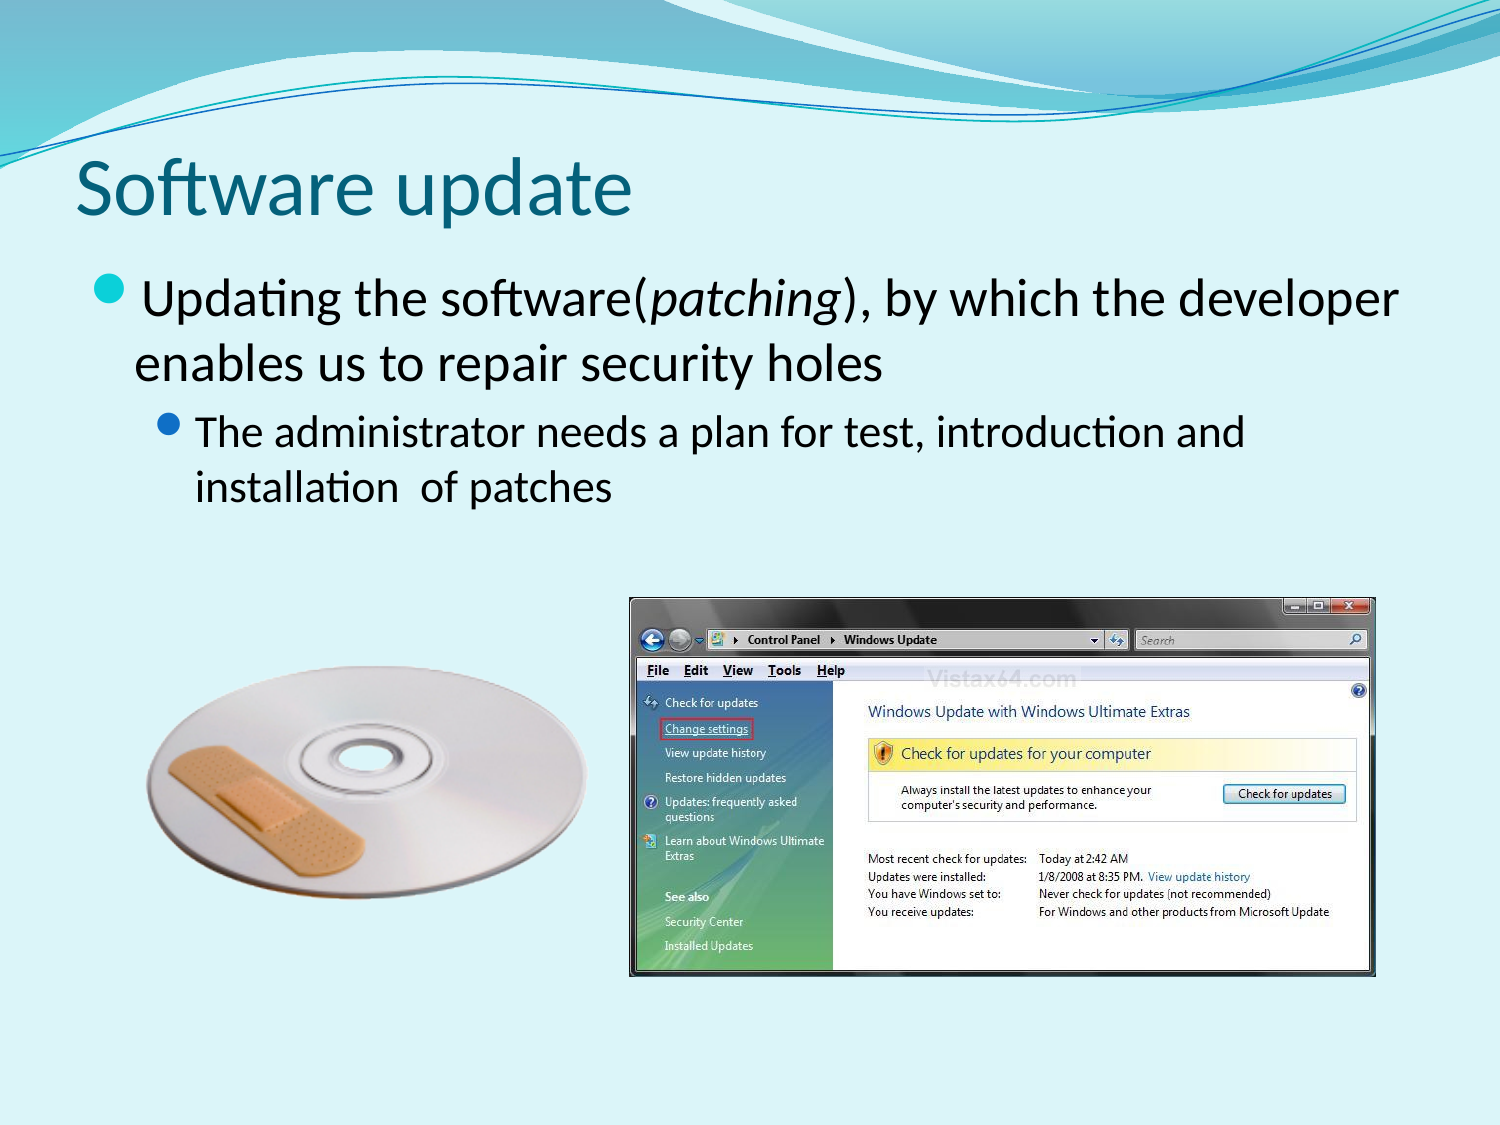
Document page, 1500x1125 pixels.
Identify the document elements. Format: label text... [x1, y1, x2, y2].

picture [629, 597, 1377, 977]
picture [135, 629, 600, 929]
title Software update [75, 113, 1425, 233]
list Updating the software(patching), by which the developer enables us to repair security holes The administrator needs a plan for test, introduction and installation of patches [75, 255, 1425, 1038]
